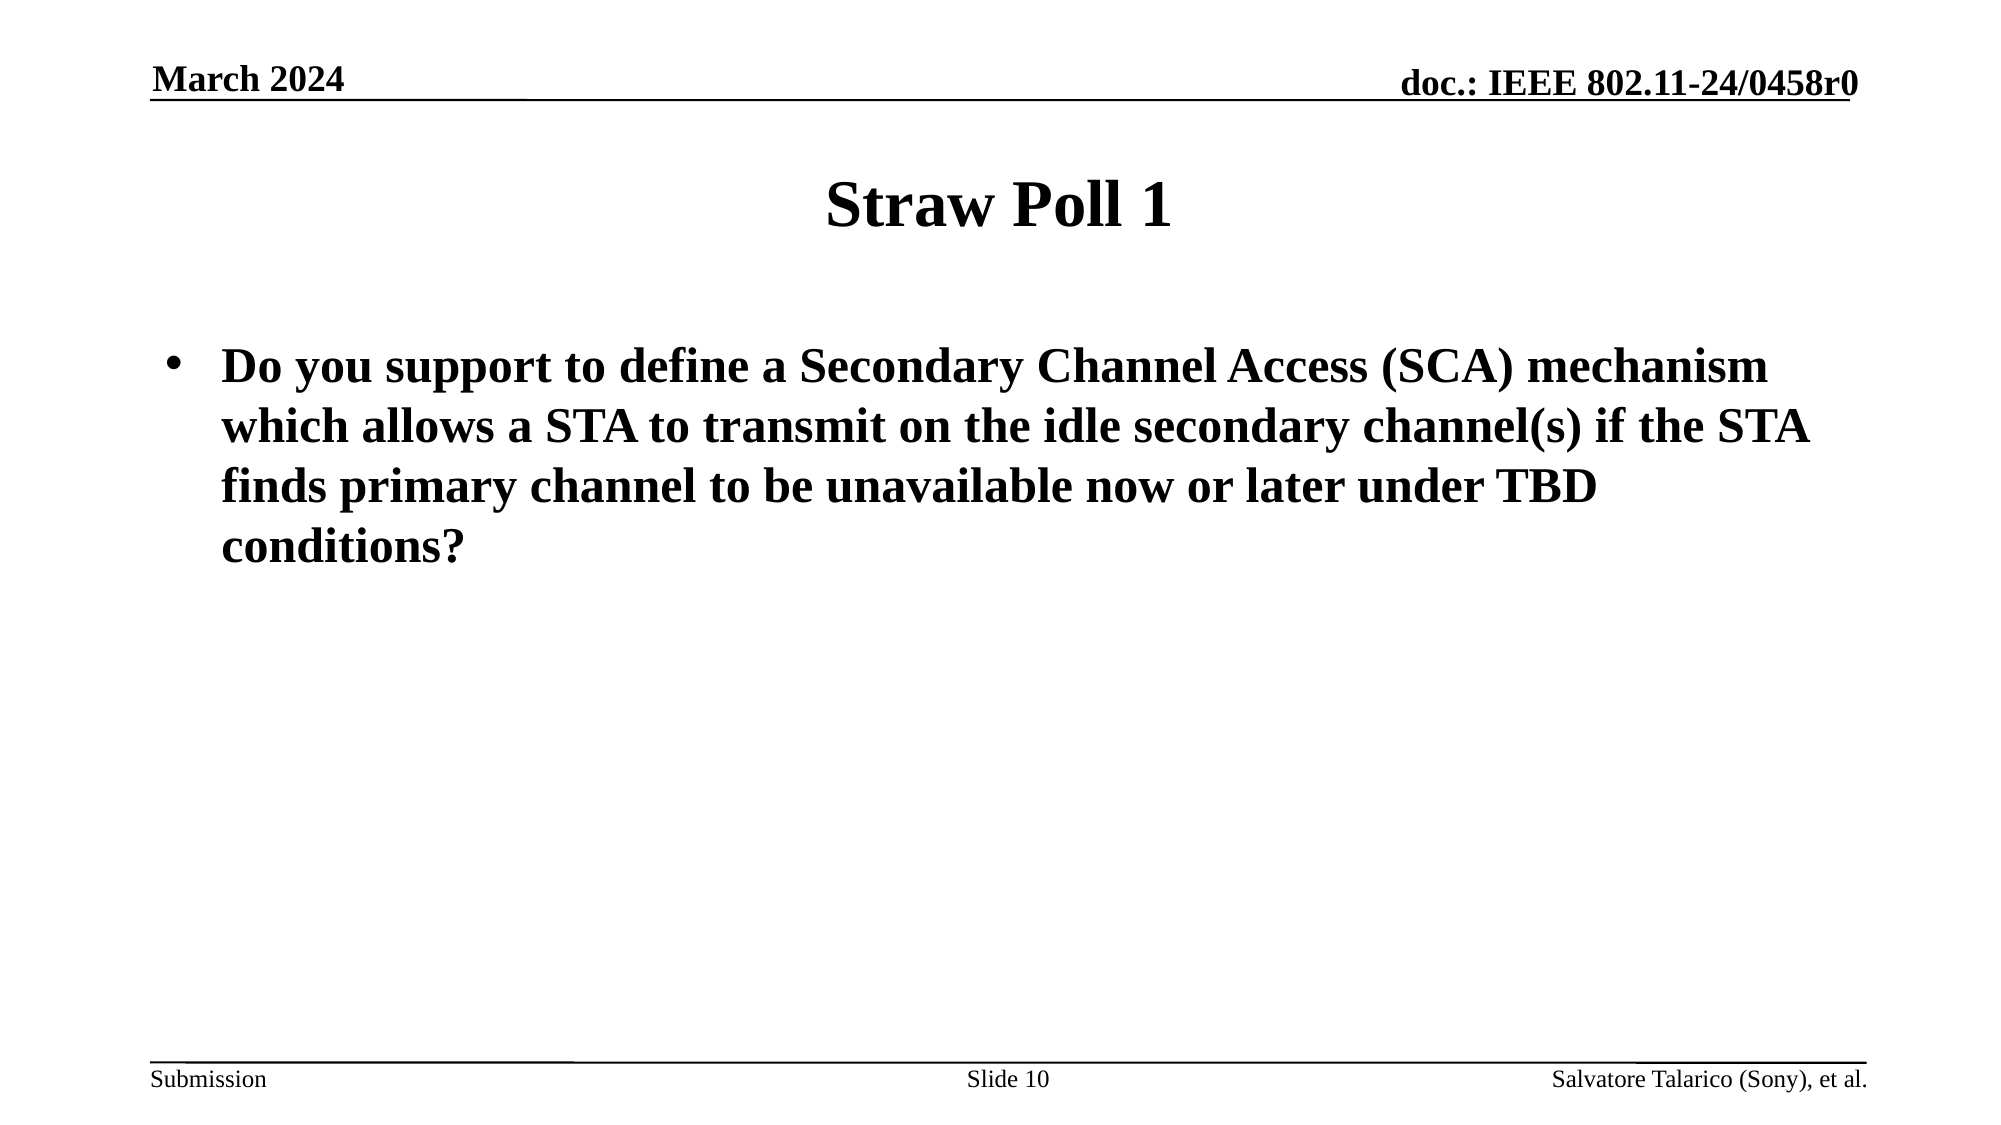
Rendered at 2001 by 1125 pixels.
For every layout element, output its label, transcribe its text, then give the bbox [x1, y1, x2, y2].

footer Salvatore Talarico (Sony), et al. [1171, 1061, 1869, 1093]
title Straw Poll 1 [149, 112, 1850, 288]
list Do you support to define a Secondary Channel Access (SCA) mechanism which allows a STA to transmit on the idle secondary channel(s) if the STA finds primary channel to be unavailable now or later under TBD conditions? [149, 324, 1850, 1000]
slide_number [152, 54, 563, 100]
slide_number Slide 10 [950, 1061, 1067, 1123]
